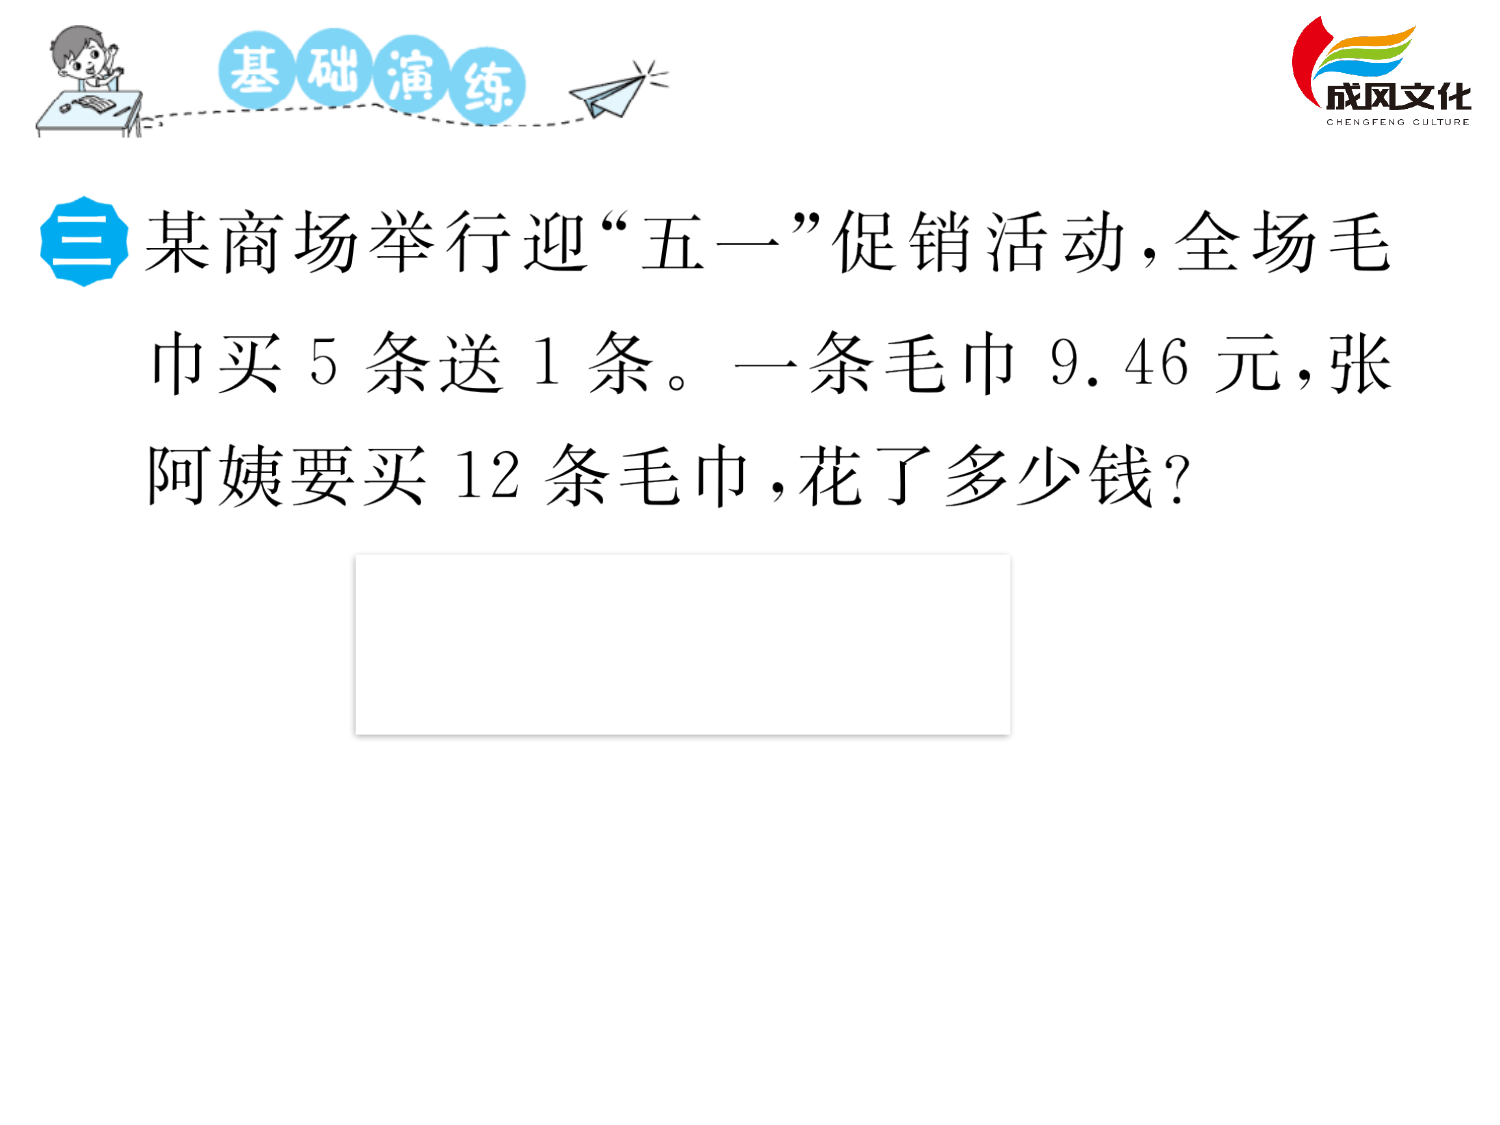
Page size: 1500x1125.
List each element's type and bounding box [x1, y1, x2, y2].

picture [35, 176, 1453, 762]
picture [1281, 0, 1489, 136]
picture [29, 10, 680, 149]
